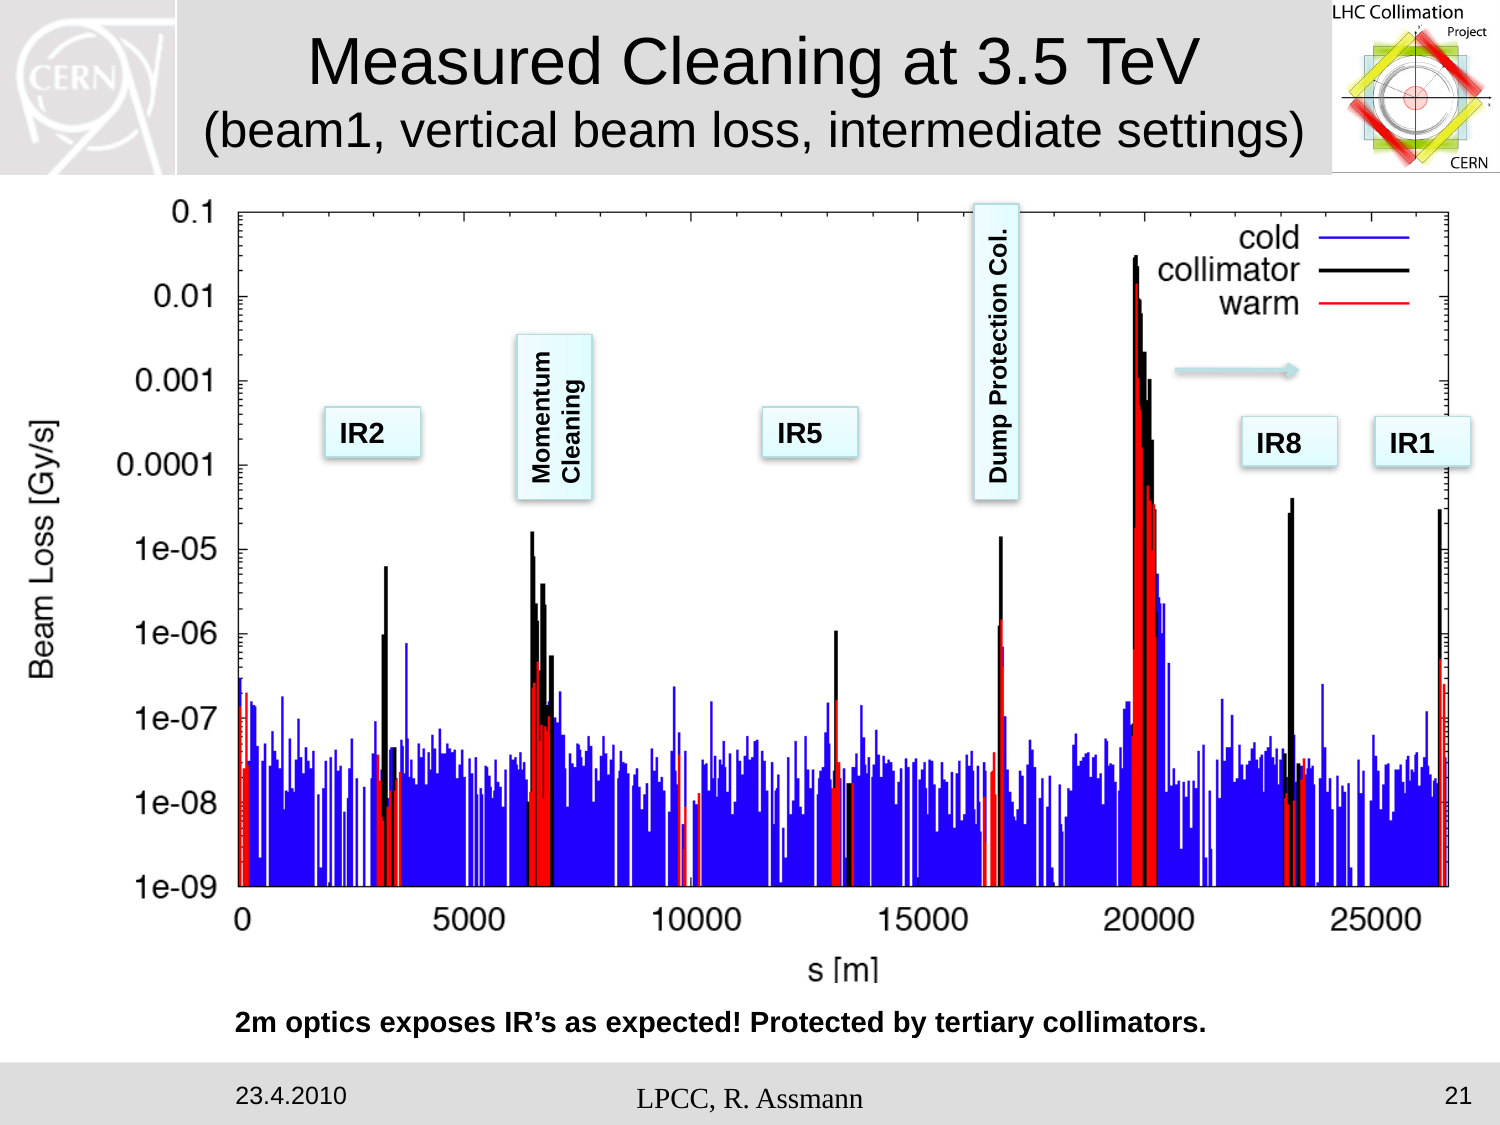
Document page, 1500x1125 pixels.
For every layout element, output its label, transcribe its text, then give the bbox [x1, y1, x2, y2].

picture [11, 181, 1500, 983]
picture [1333, 0, 1500, 174]
footer LPCC, R. Assmann [512, 1072, 988, 1113]
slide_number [12, 1072, 363, 1113]
title Measured Cleaning at 3.5 TeV (beam1, vertical beam loss, intermediate settings) [176, 0, 1333, 176]
text_box 2m optics exposes IR’s as expected! Protected by tertiary collimators. [220, 995, 1316, 1046]
slide_number 21 [1137, 1072, 1488, 1113]
picture [0, 0, 175, 175]
